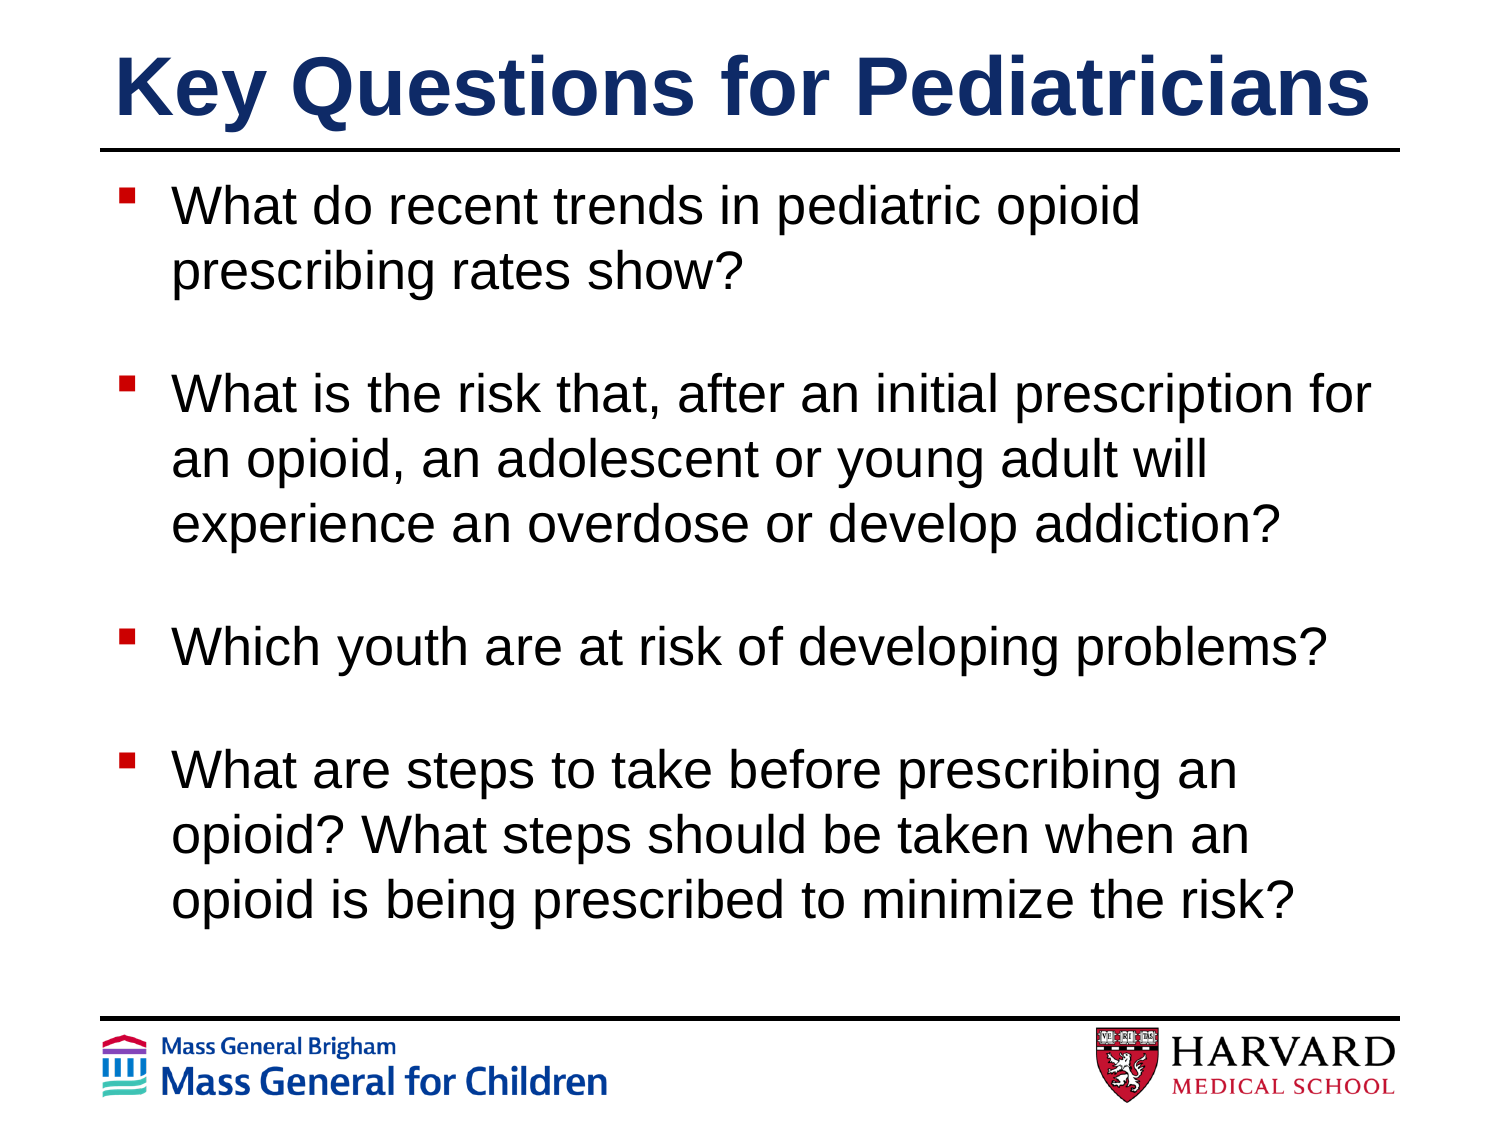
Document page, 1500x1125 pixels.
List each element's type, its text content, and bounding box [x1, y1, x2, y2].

picture [99, 1031, 609, 1100]
title Key Questions for Pediatricians [99, 24, 1400, 138]
list What do recent trends in pediatric opioid prescribing rates show? What is the risk that, after an initial prescription for an opioid, an adolescent or young adult will experience an overdose or develop addiction? Which youth are at risk of developing problems? What are steps to take before prescribing an opioid? What steps should be taken when an opioid is being prescribed to minimize the risk? [99, 162, 1400, 950]
picture [1063, 1007, 1425, 1125]
